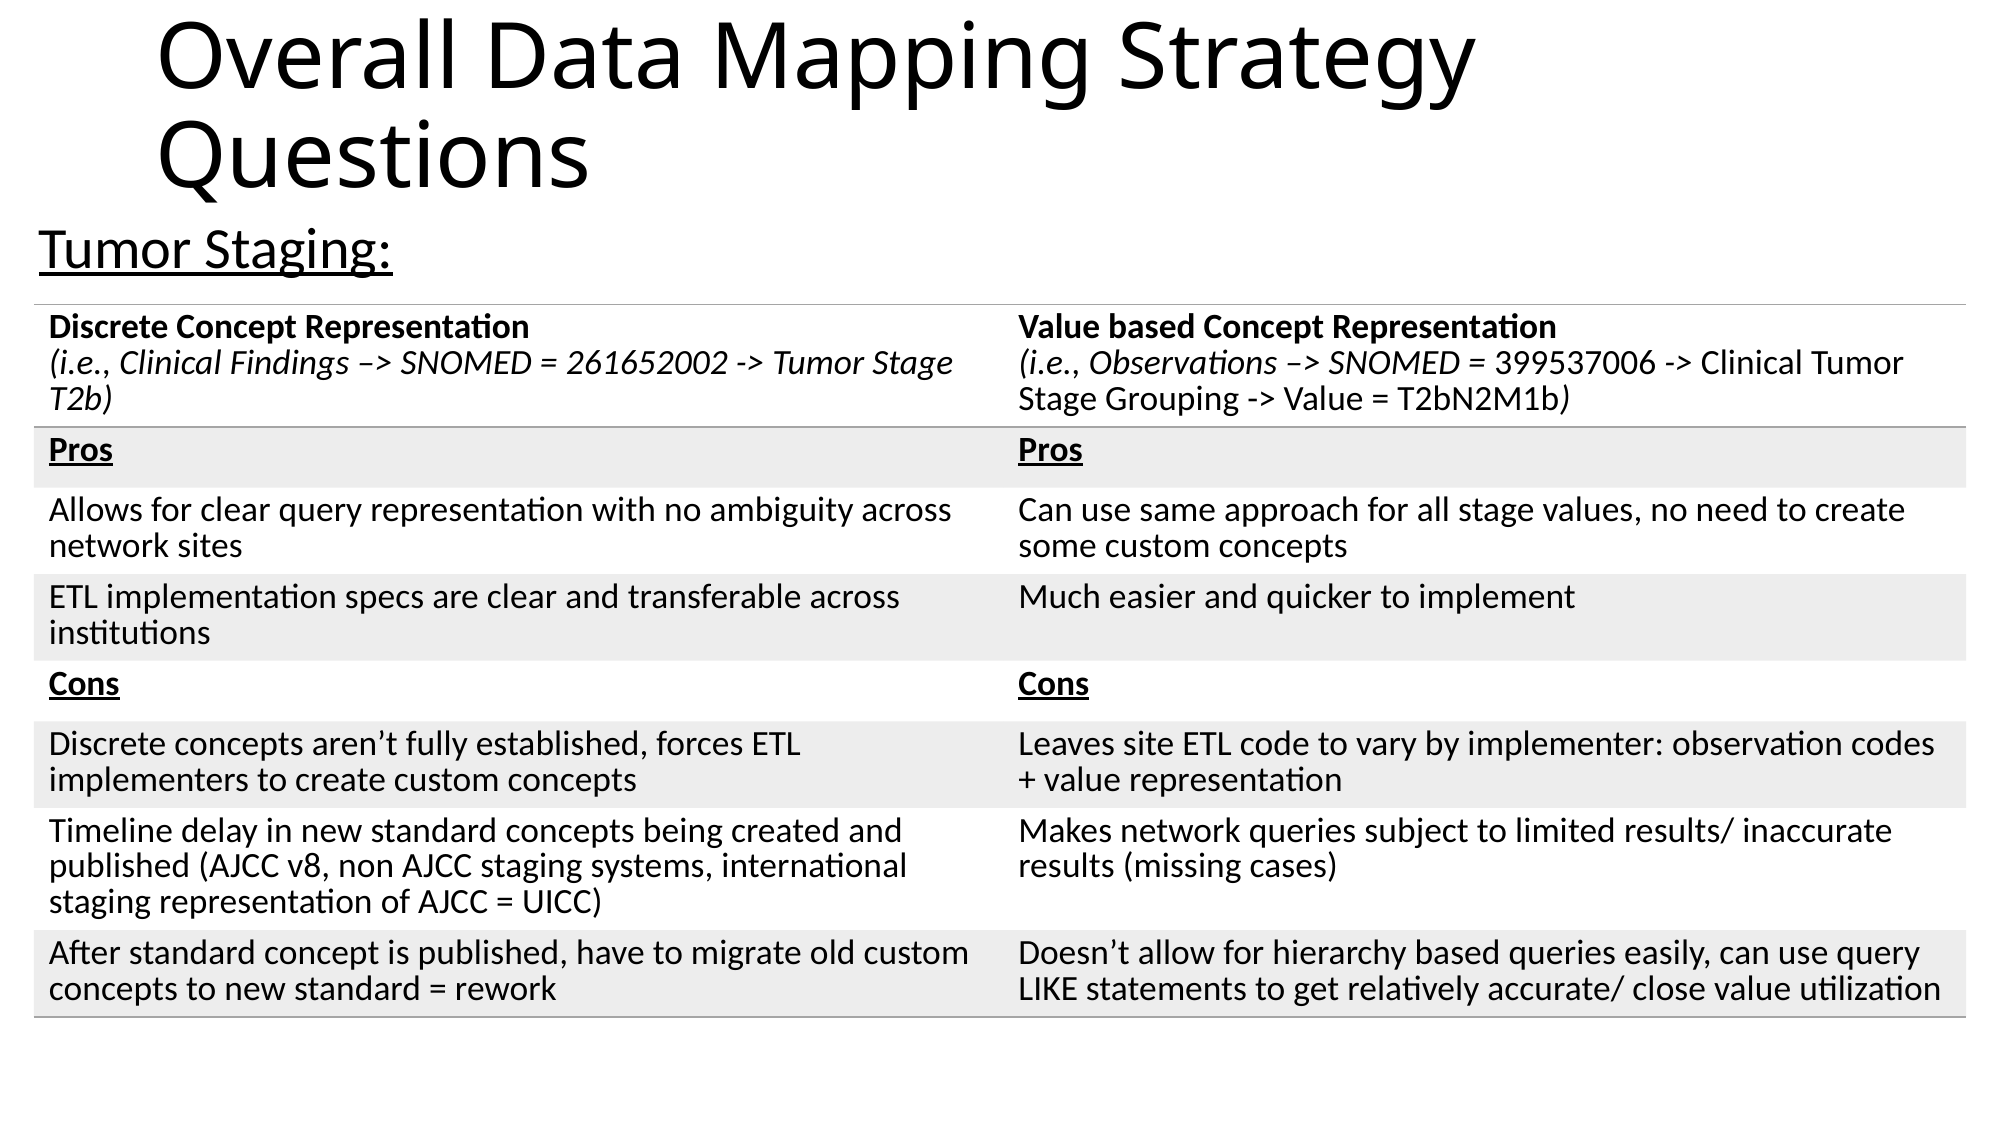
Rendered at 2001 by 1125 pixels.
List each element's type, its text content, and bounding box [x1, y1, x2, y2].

table_cell Leaves site ETL code to vary by implementer: observation codes + value representation [1003, 721, 1966, 808]
table_cell Pros [34, 428, 1003, 488]
table_cell After standard concept is published, have to migrate old custom concepts to new standard = rework [34, 930, 1003, 1016]
table_cell Makes network queries subject to limited results/ inaccurate results (missing cases) [1003, 808, 1966, 930]
table_cell Discrete concepts aren’t fully established, forces ETL implementers to create custom concepts [34, 721, 1003, 808]
table_cell ETL implementation specs are clear and transferable across institutions [34, 574, 1003, 661]
table_cell Much easier and quicker to implement [1003, 574, 1966, 661]
table_header Value based Concept Representation (i.e., Observations –> SNOMED = 399537006 -> Clinical Tumor Stage Grouping -> Value = T2bN2M1b) [1003, 305, 1966, 426]
title Overall Data Mapping Strategy Questions [140, 0, 1866, 218]
table_cell Pros [1003, 428, 1966, 488]
table_cell Can use same approach for all stage values, no need to create some custom concepts [1003, 488, 1966, 574]
table_header Discrete Concept Representation (i.e., Clinical Findings –> SNOMED = 261652002 -> Tumor Stage T2b) [34, 305, 1003, 426]
table_cell Timeline delay in new standard concepts being created and published (AJCC v8, non AJCC staging systems, international staging representation of AJCC = UICC) [34, 808, 1003, 930]
table_cell Allows for clear query representation with no ambiguity across network sites [34, 488, 1003, 574]
table_cell Doesn’t allow for hierarchy based queries easily, can use query LIKE statements to get relatively accurate/ close value utilization [1003, 930, 1966, 1016]
table_cell Cons [34, 661, 1003, 721]
list Tumor Staging: [23, 210, 1749, 925]
table_cell Cons [1003, 661, 1966, 721]
